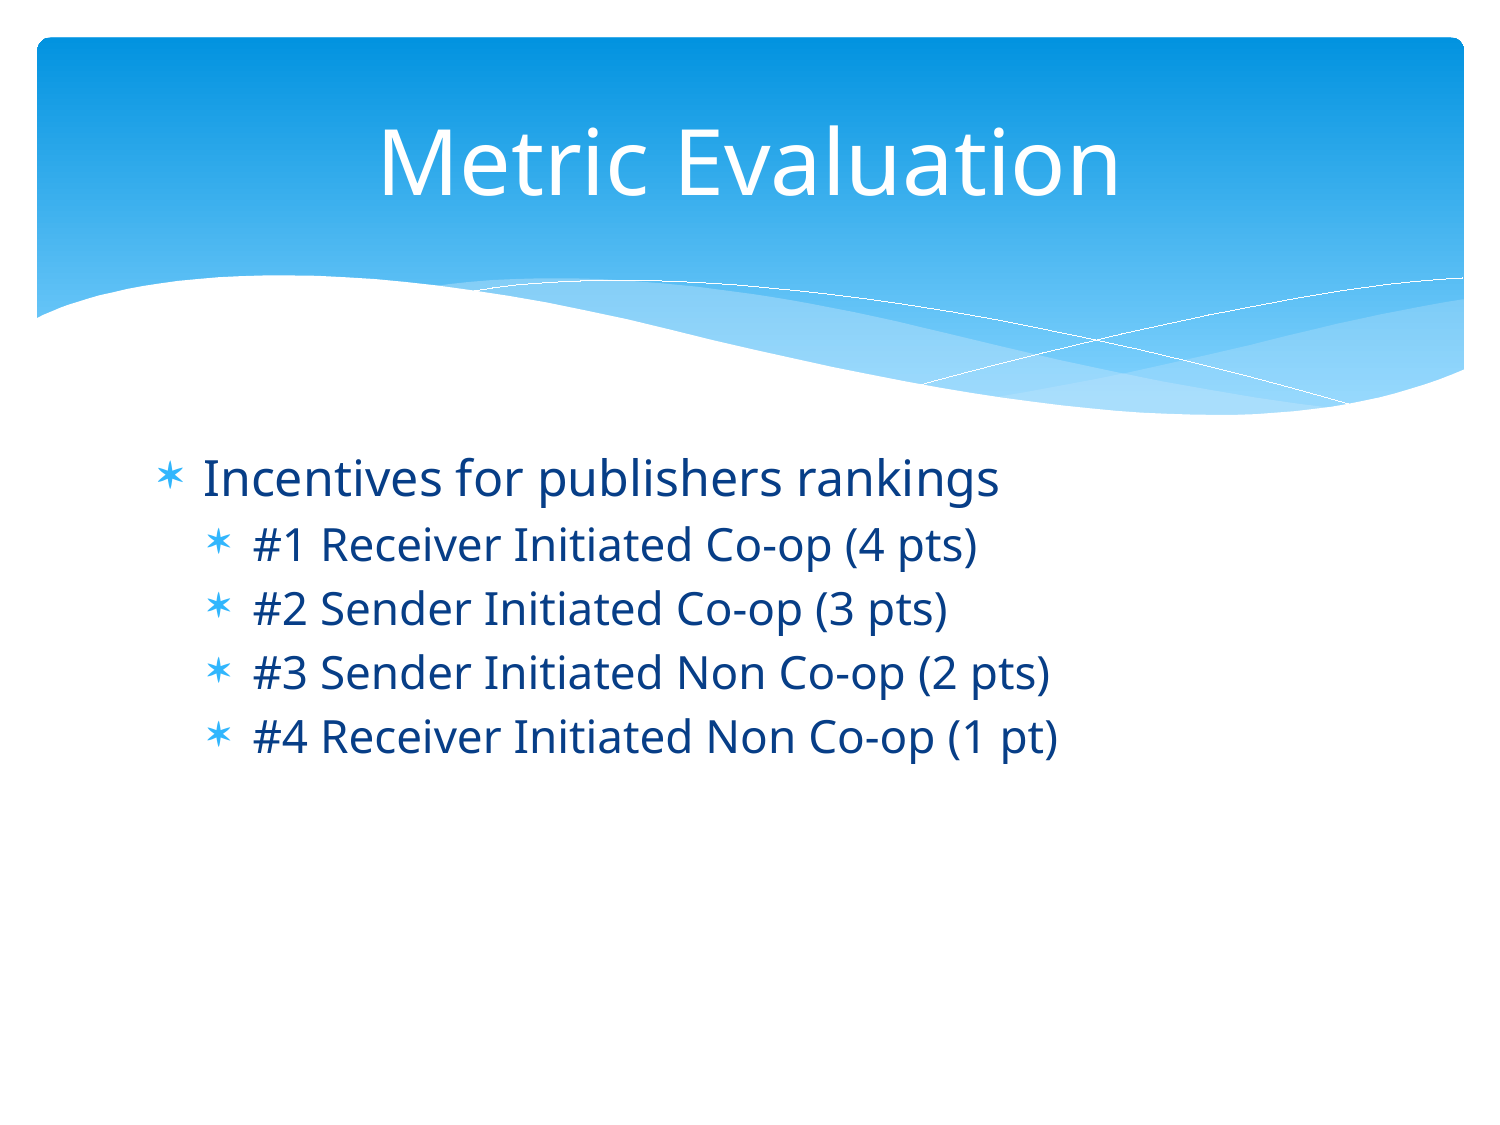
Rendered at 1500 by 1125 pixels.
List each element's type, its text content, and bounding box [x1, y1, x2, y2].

title Metric Evaluation [75, 55, 1425, 261]
list Incentives for publishers rankings #1 Receiver Initiated Co-op (4 pts) #2 Sender Initiated Co-op (3 pts) #3 Sender Initiated Non Co-op (2 pts) #4 Receiver Initiated Non Co-op (1 pt) [143, 438, 1359, 1005]
